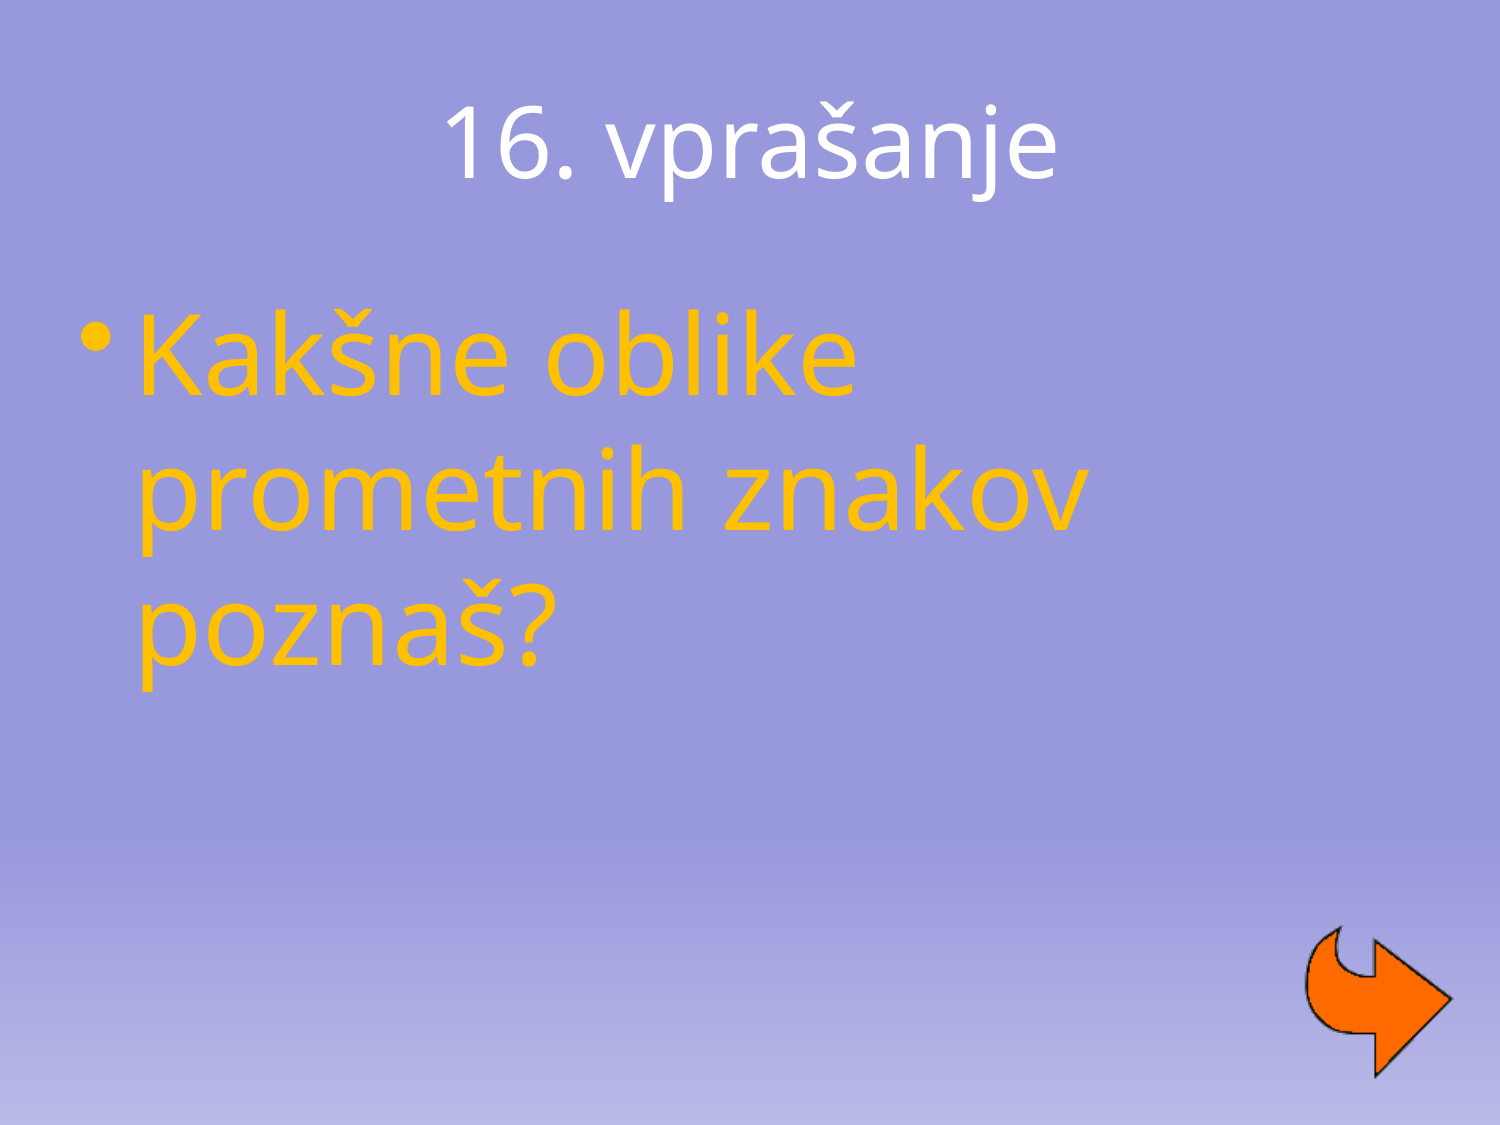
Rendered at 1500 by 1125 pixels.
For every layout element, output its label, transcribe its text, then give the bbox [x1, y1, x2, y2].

title 16. vprašanje [74, 44, 1426, 233]
list Kakšne oblike prometnih znakov poznaš? [62, 274, 1413, 1018]
picture [1299, 924, 1463, 1082]
